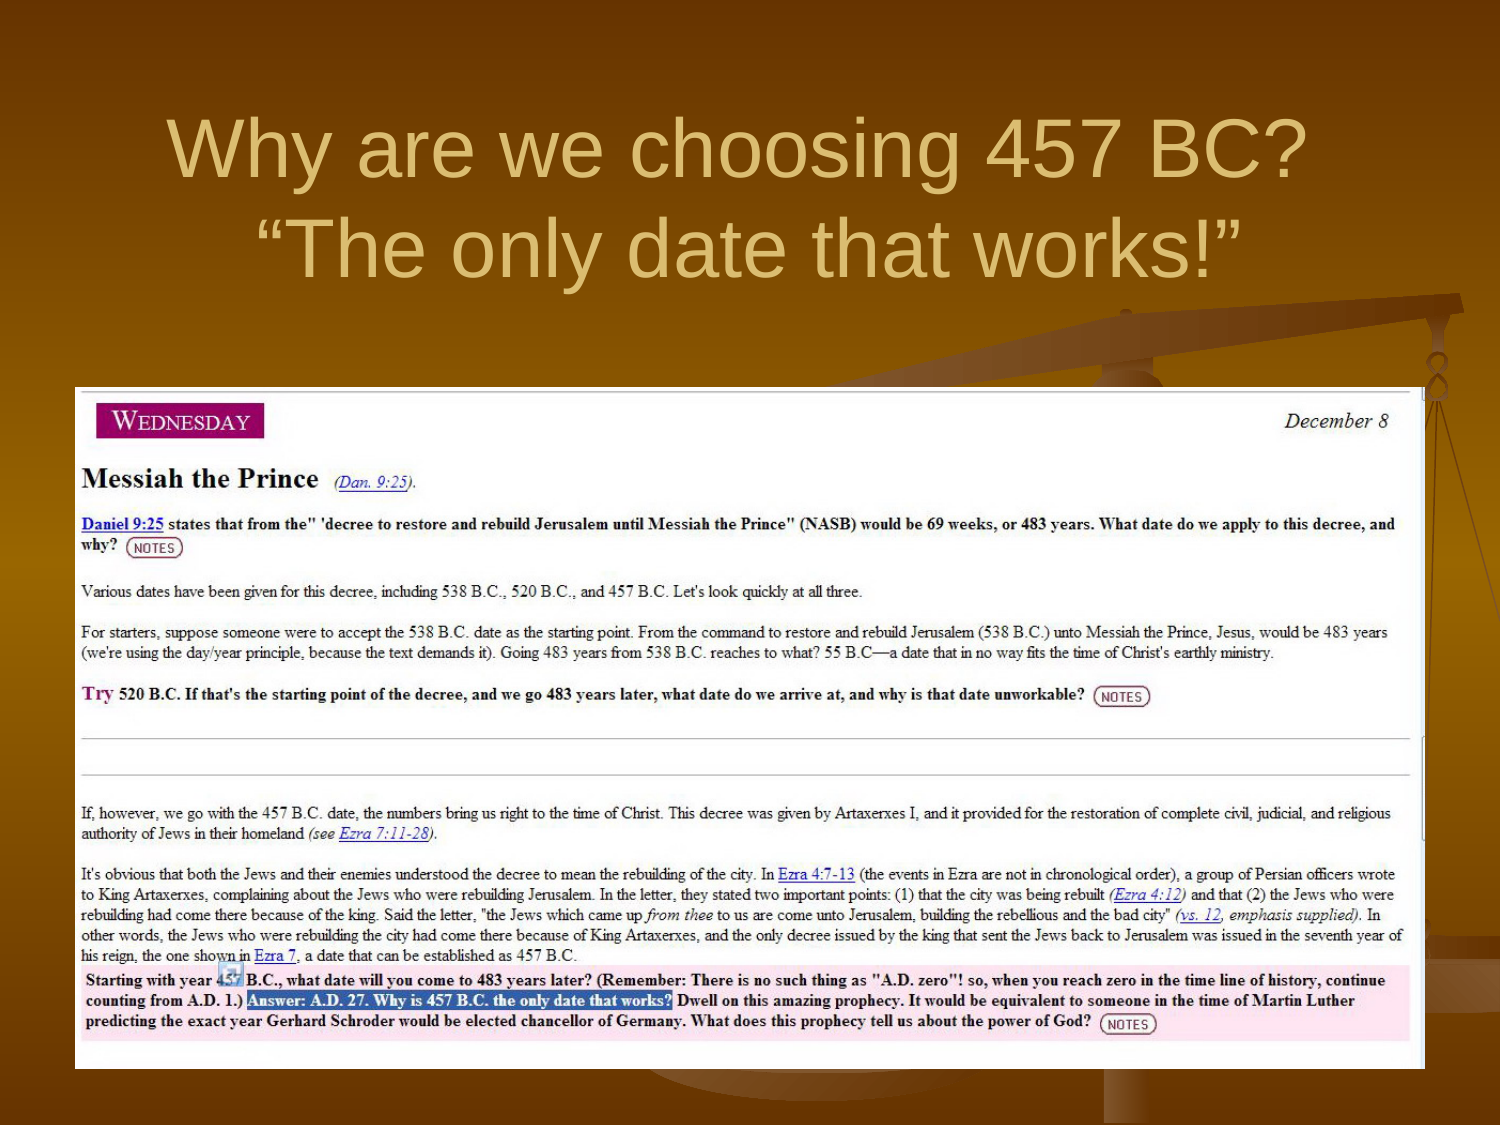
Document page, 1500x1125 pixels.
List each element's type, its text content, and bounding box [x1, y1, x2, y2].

title Why are we choosing 457 BC? “The only date that works!” [74, 99, 1426, 288]
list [74, 387, 1426, 1069]
